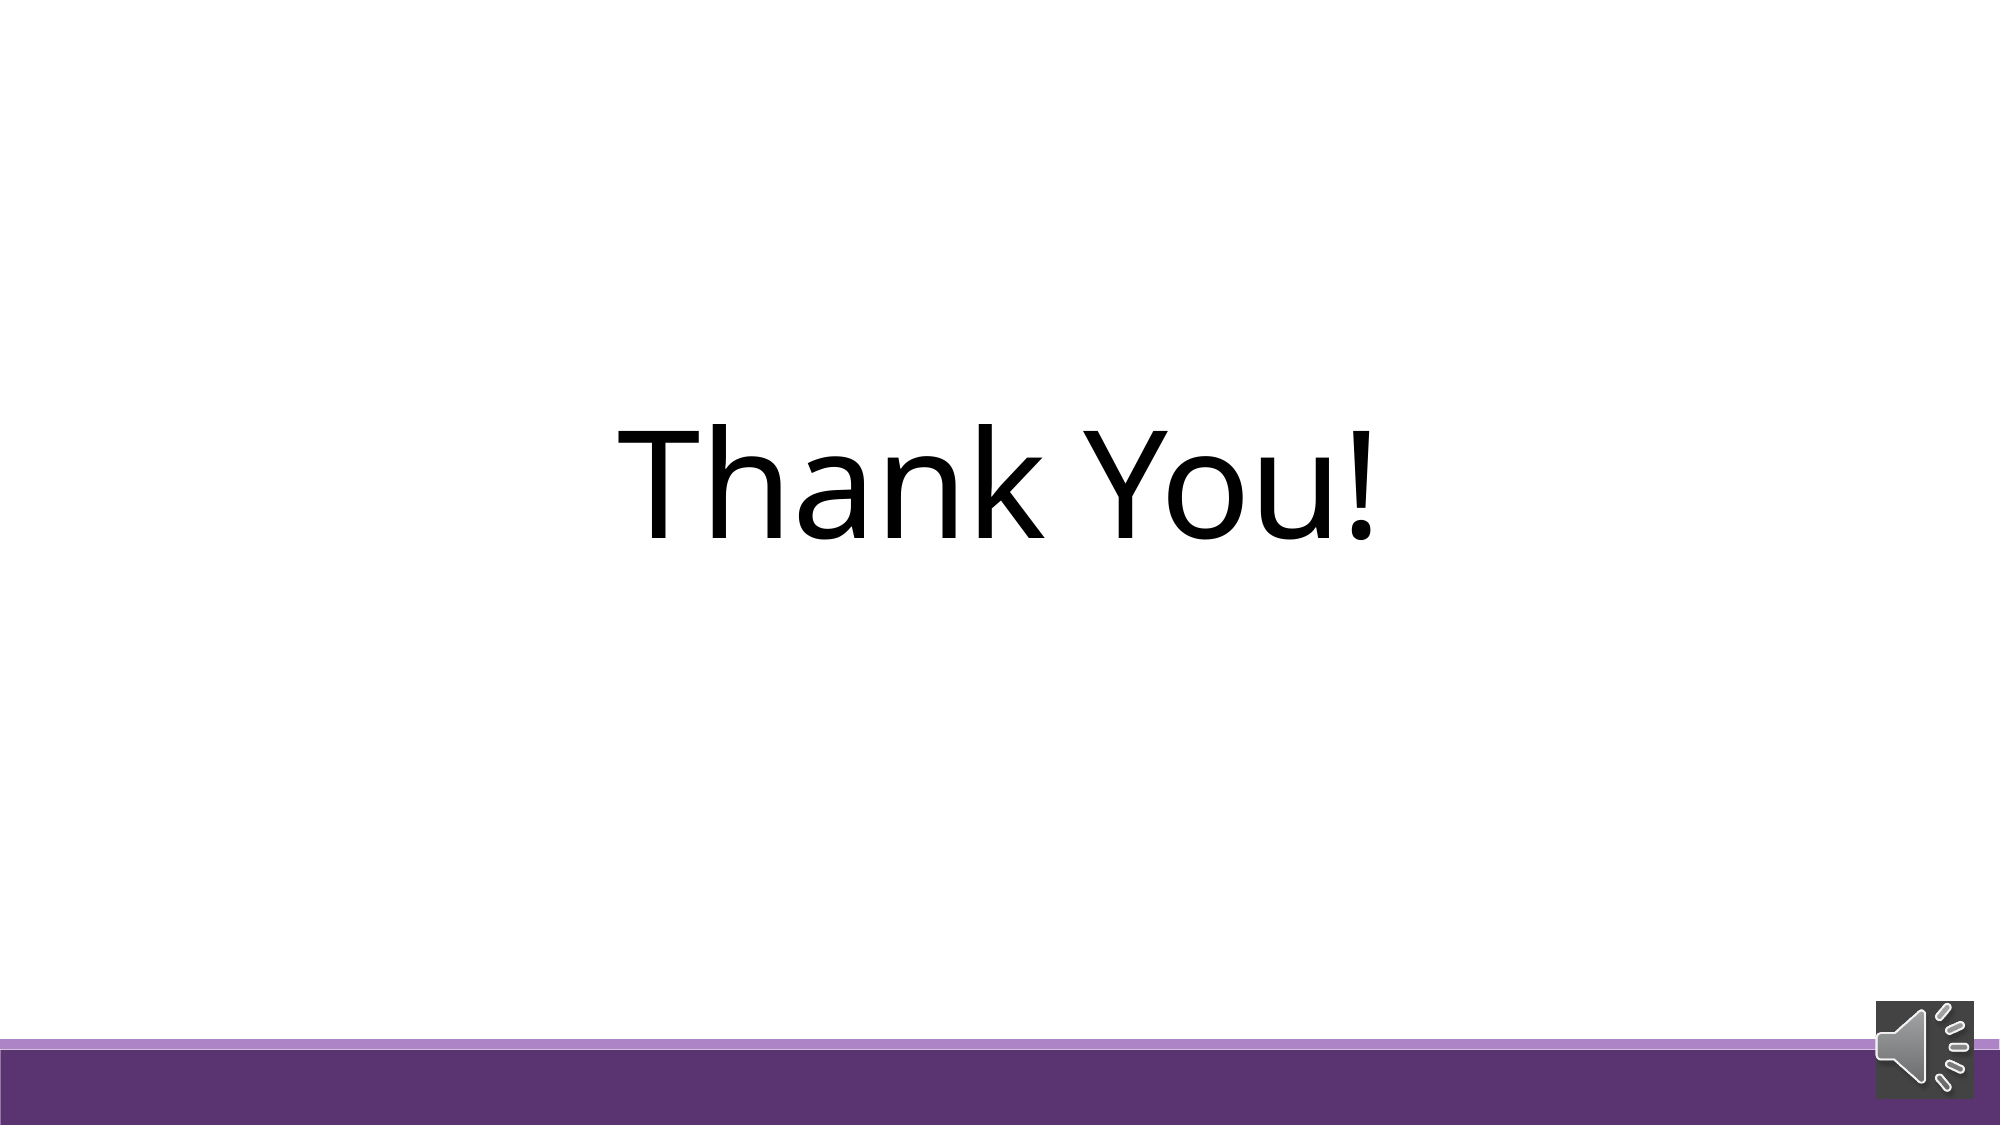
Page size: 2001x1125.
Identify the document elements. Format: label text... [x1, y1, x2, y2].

picture [1874, 999, 1976, 1101]
text_box Thank You! [174, 408, 1825, 647]
